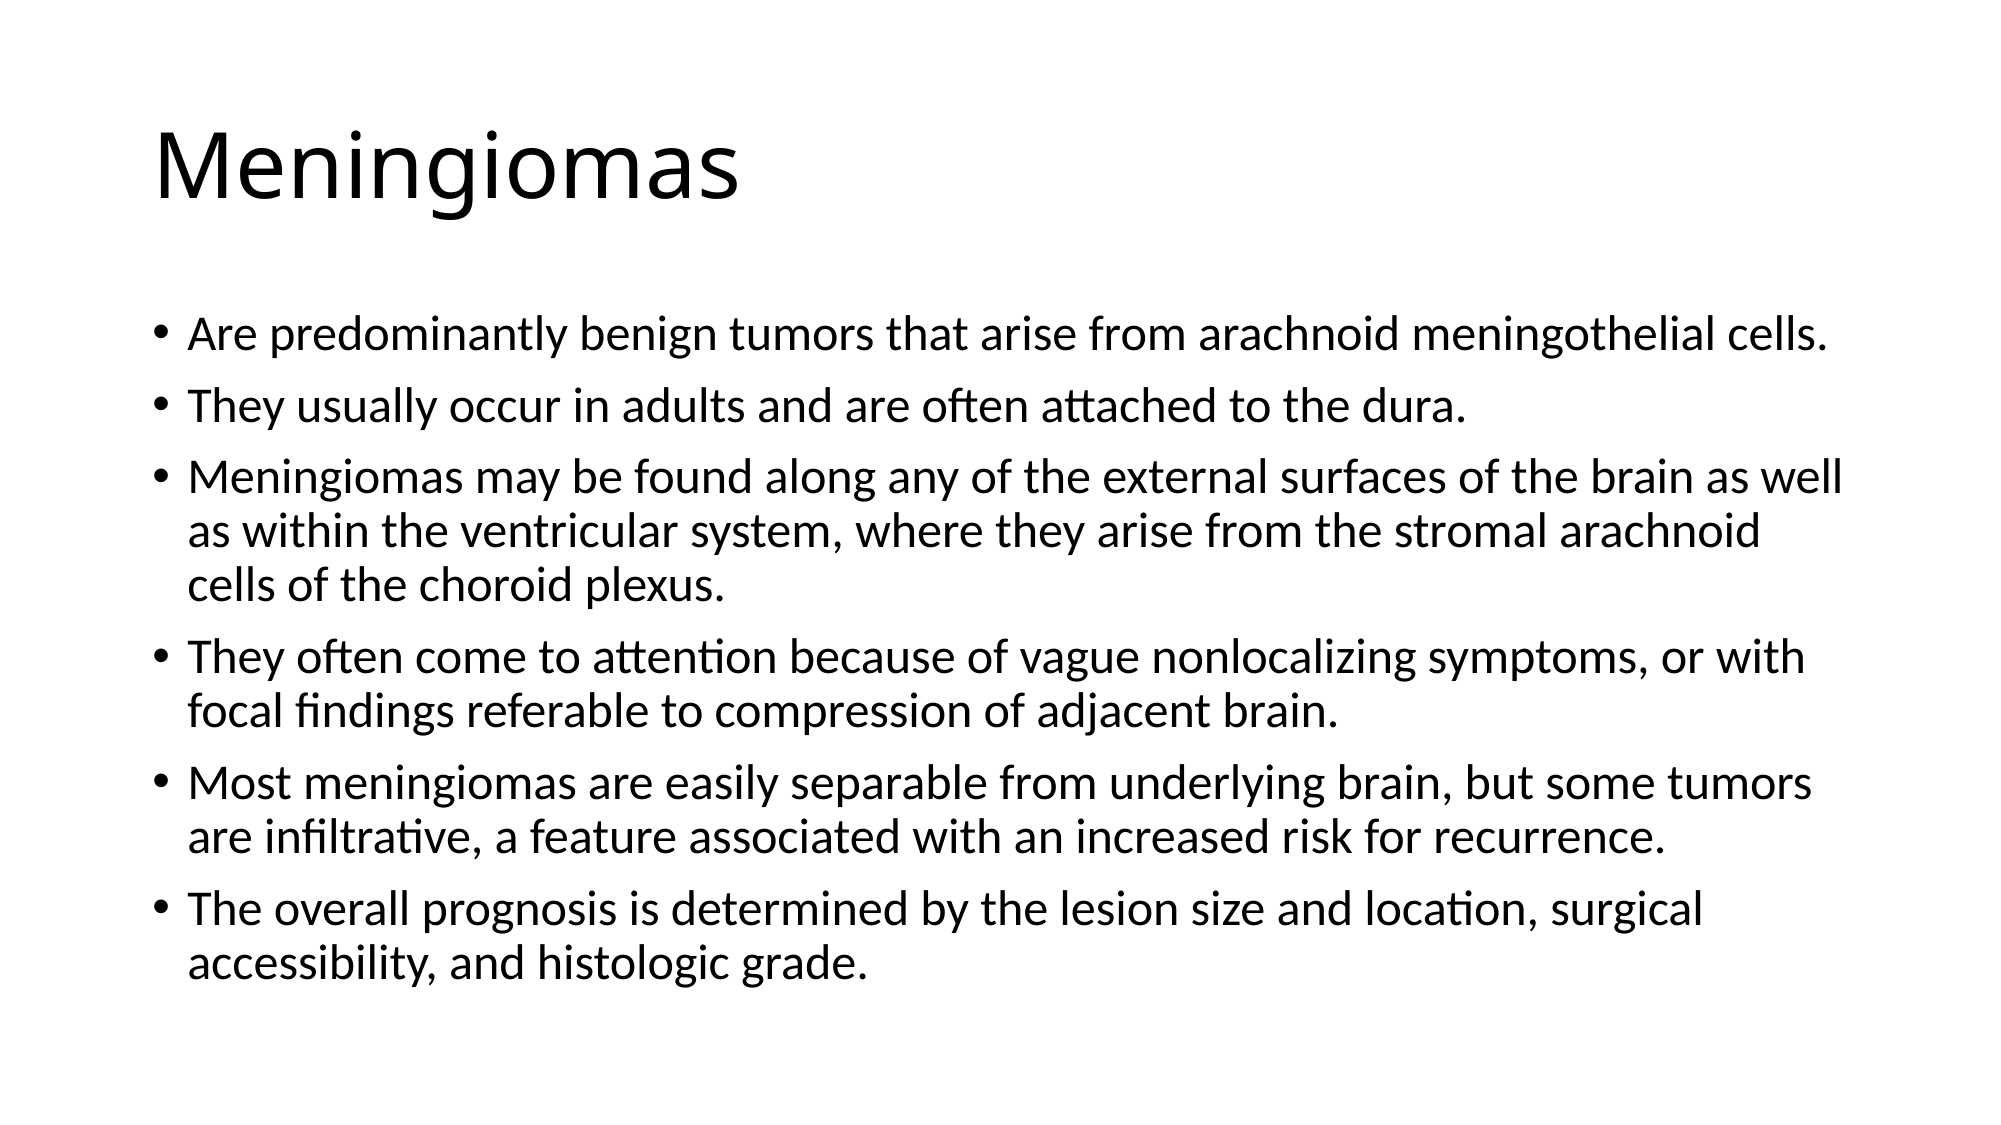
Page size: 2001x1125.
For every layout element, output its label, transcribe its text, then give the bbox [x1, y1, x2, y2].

title Meningiomas [137, 59, 1863, 278]
list Are predominantly benign tumors that arise from arachnoid meningothelial cells. They usually occur in adults and are often attached to the dura. Meningiomas may be found along any of the external surfaces of the brain as well as within the ventricular system, where they arise from the stromal arachnoid cells of the choroid plexus. They often come to attention because of vague nonlocalizing symptoms, or with focal findings referable to compression of adjacent brain. Most meningiomas are easily separable from underlying brain, but some tumors are infiltrative, a feature associated with an increased risk for recurrence. The overall prognosis is determined by the lesion size and location, surgical accessibility, and histologic grade. [137, 299, 1863, 1014]
